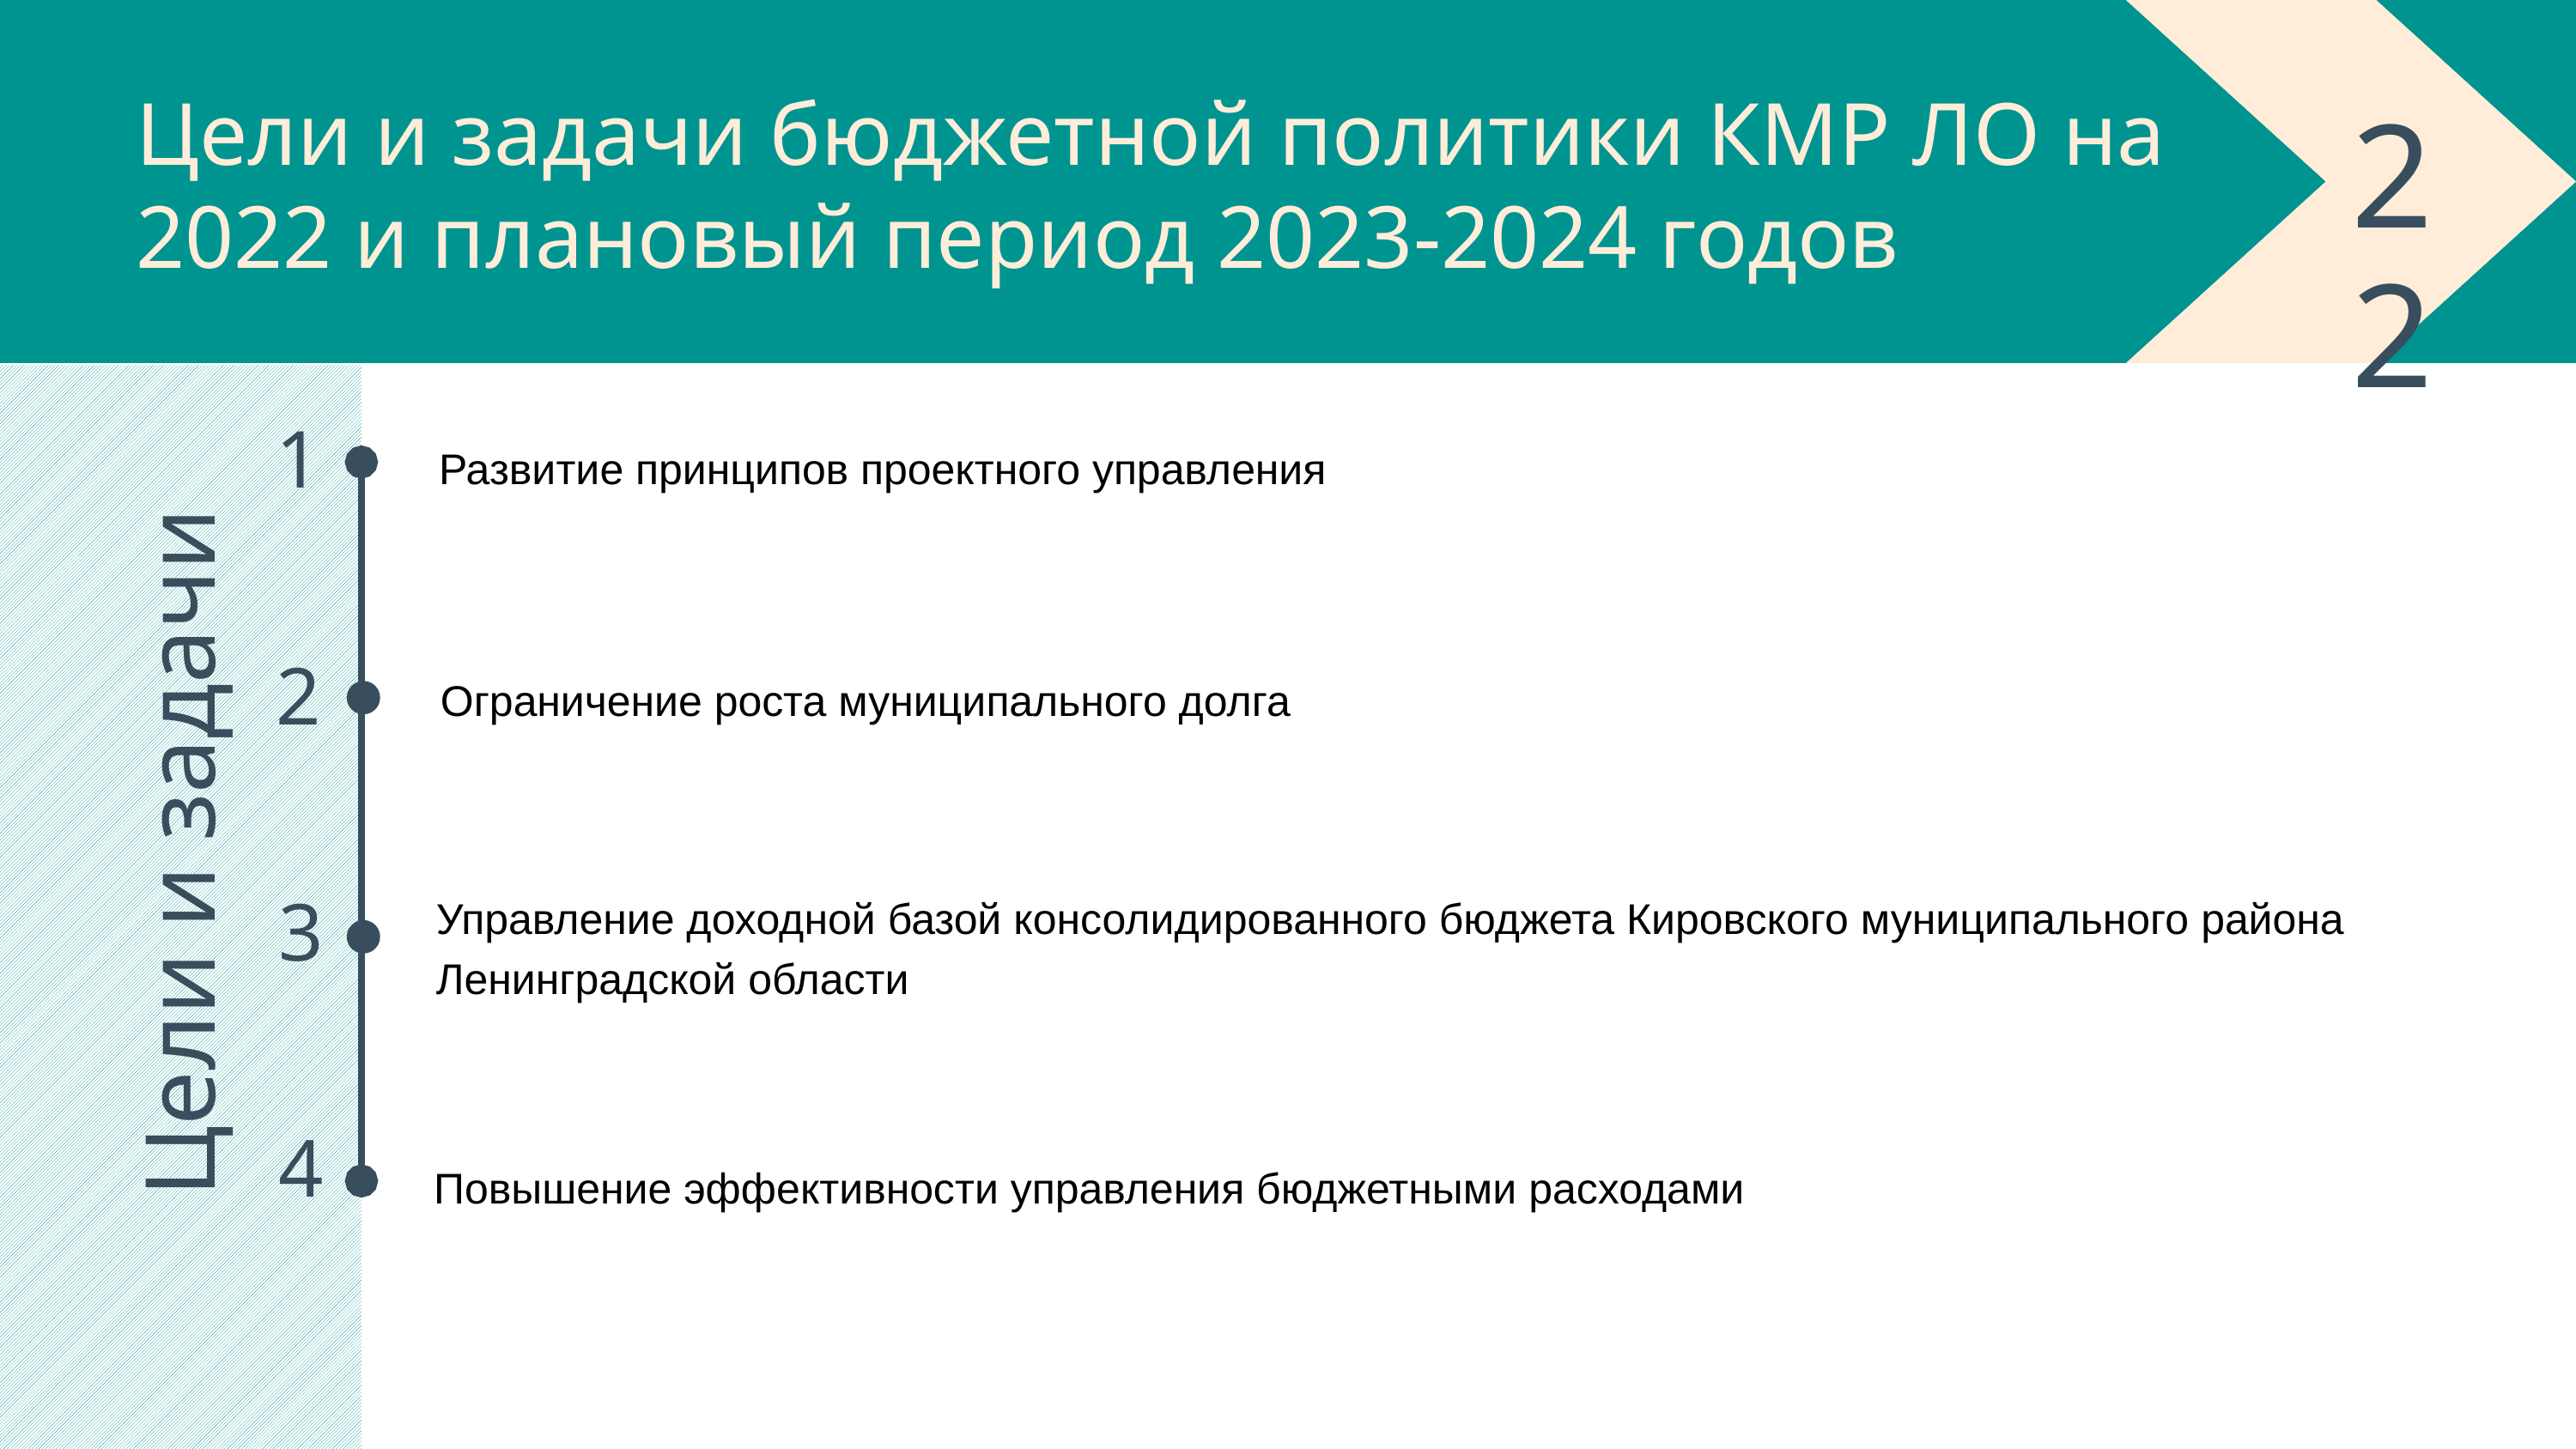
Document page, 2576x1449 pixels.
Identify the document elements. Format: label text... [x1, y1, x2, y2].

text_box [0, 373, 363, 1449]
text_box [360, 452, 371, 679]
text_box [364, 1173, 371, 1190]
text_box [0, 0, 2123, 364]
text_box 4 [238, 1112, 364, 1220]
text_box 1 [237, 403, 360, 511]
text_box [2125, 0, 2576, 364]
text_box [344, 918, 382, 955]
text_box Управление доходной базой консолидированного бюджета Кировского муниципального района Ленинградской области [435, 882, 2348, 1003]
text_box 2 [235, 640, 361, 747]
text_box Цели и задачи [73, 433, 234, 1272]
text_box 22 [2351, 373, 2494, 417]
text_box Ограничение роста муниципального долга [440, 664, 2353, 725]
text_box Повышение эффективности управления бюджетными расходами [434, 1152, 2346, 1213]
text_box [344, 679, 382, 717]
text_box Развитие принципов проектного управления [439, 433, 2351, 494]
text_box 3 [238, 876, 364, 984]
